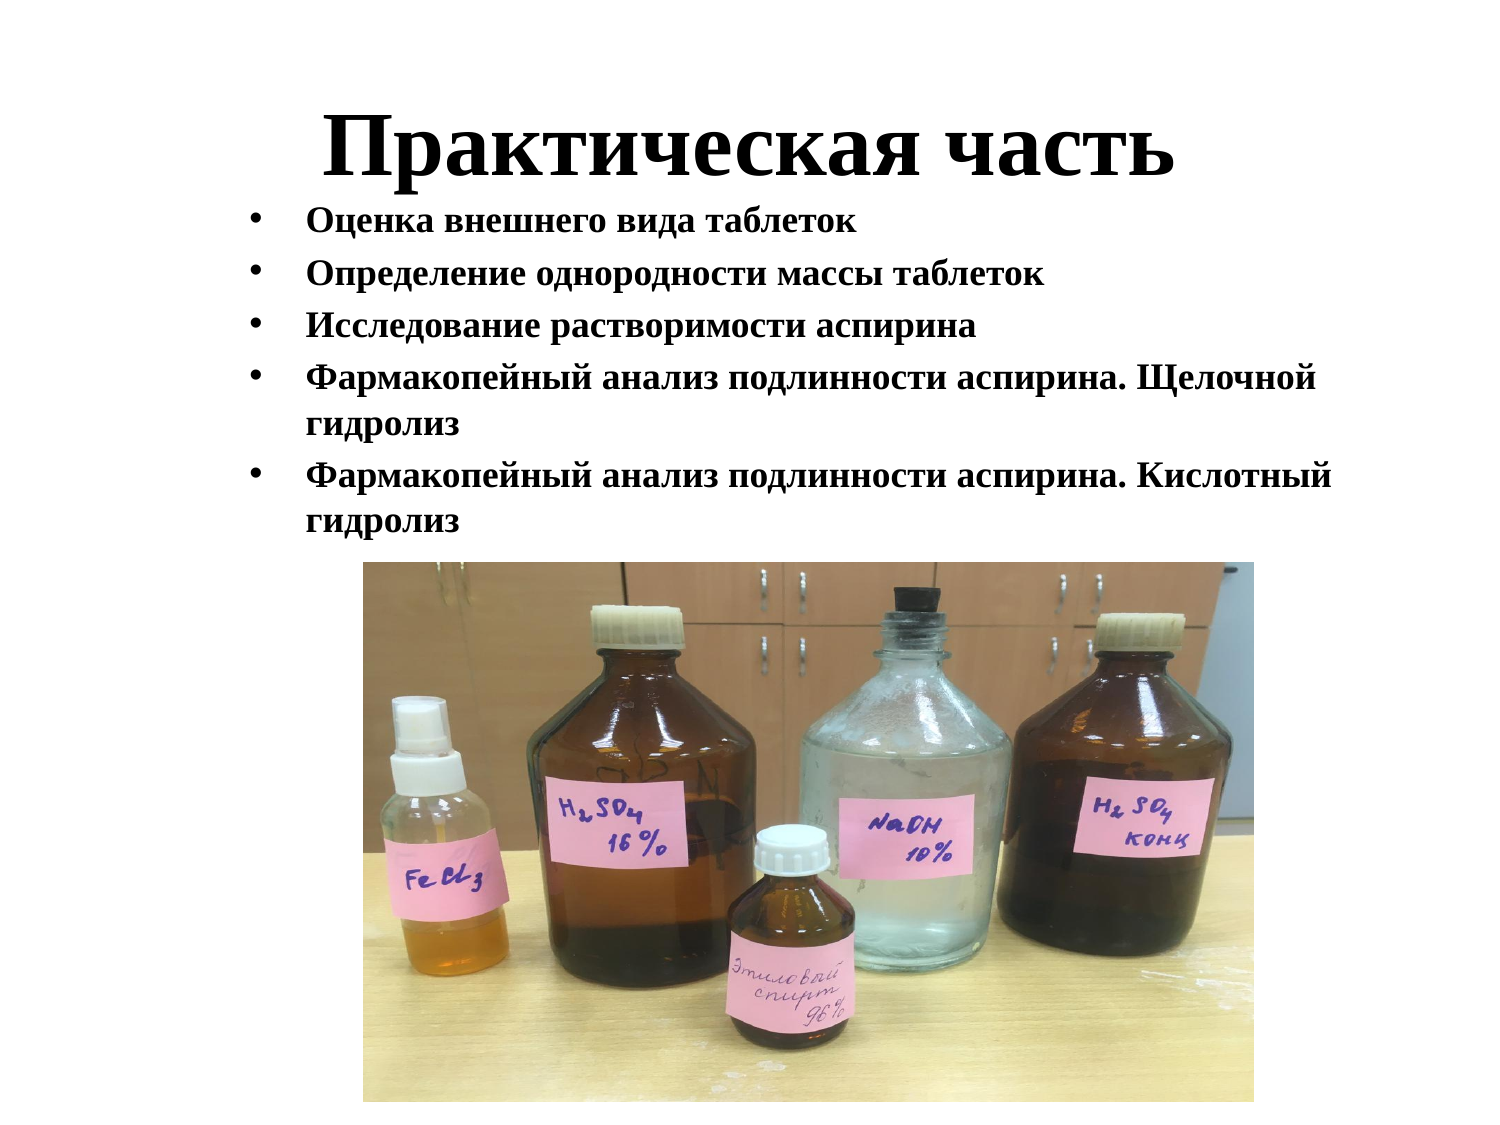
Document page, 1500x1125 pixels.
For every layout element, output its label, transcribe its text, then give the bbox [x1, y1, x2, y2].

list Оценка внешнего вида таблеток Определение однородности массы таблеток Исследование растворимости аспирина Фармакопейный анализ подлинности аспирина. Щелочной гидролиз Фармакопейный анализ подлинности аспирина. Кислотный гидролиз [234, 187, 1465, 975]
picture [363, 562, 1255, 1102]
title Практическая часть [75, 45, 1425, 233]
